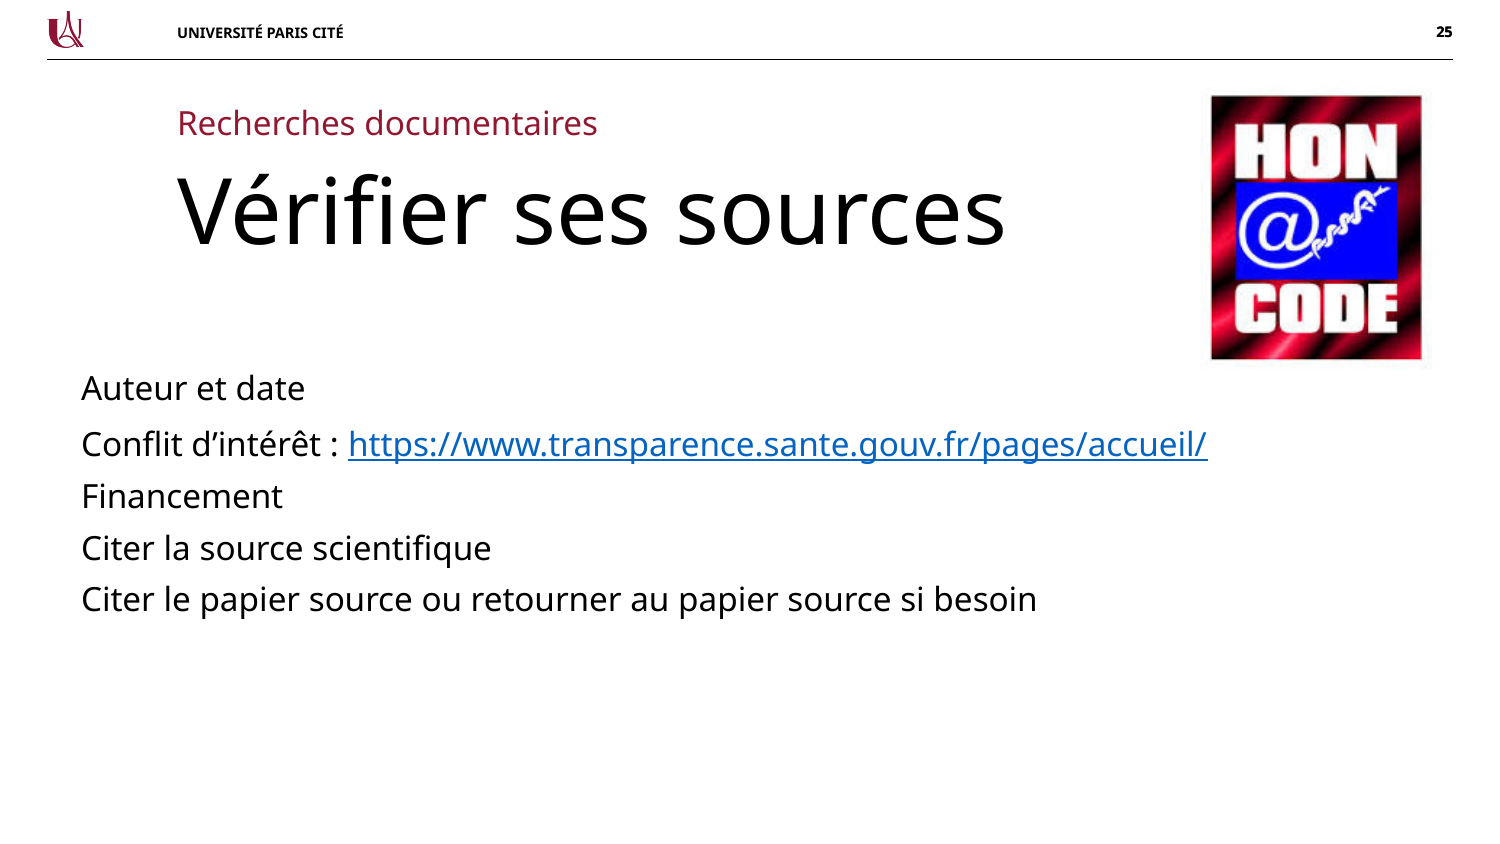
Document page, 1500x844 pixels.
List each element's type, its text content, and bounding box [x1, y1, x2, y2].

list Auteur et date Conflit d’intérêt : https://www.transparence.sante.gouv.fr/pages/accueil/ Financement Citer la source scientifique Citer le papier source ou retourner au papier source si besoin [81, 264, 1358, 679]
picture [1154, 68, 1480, 387]
title Vérifier ses sources [177, 165, 1154, 284]
picture [47, 11, 84, 48]
list Recherches documentaires [177, 106, 1154, 154]
